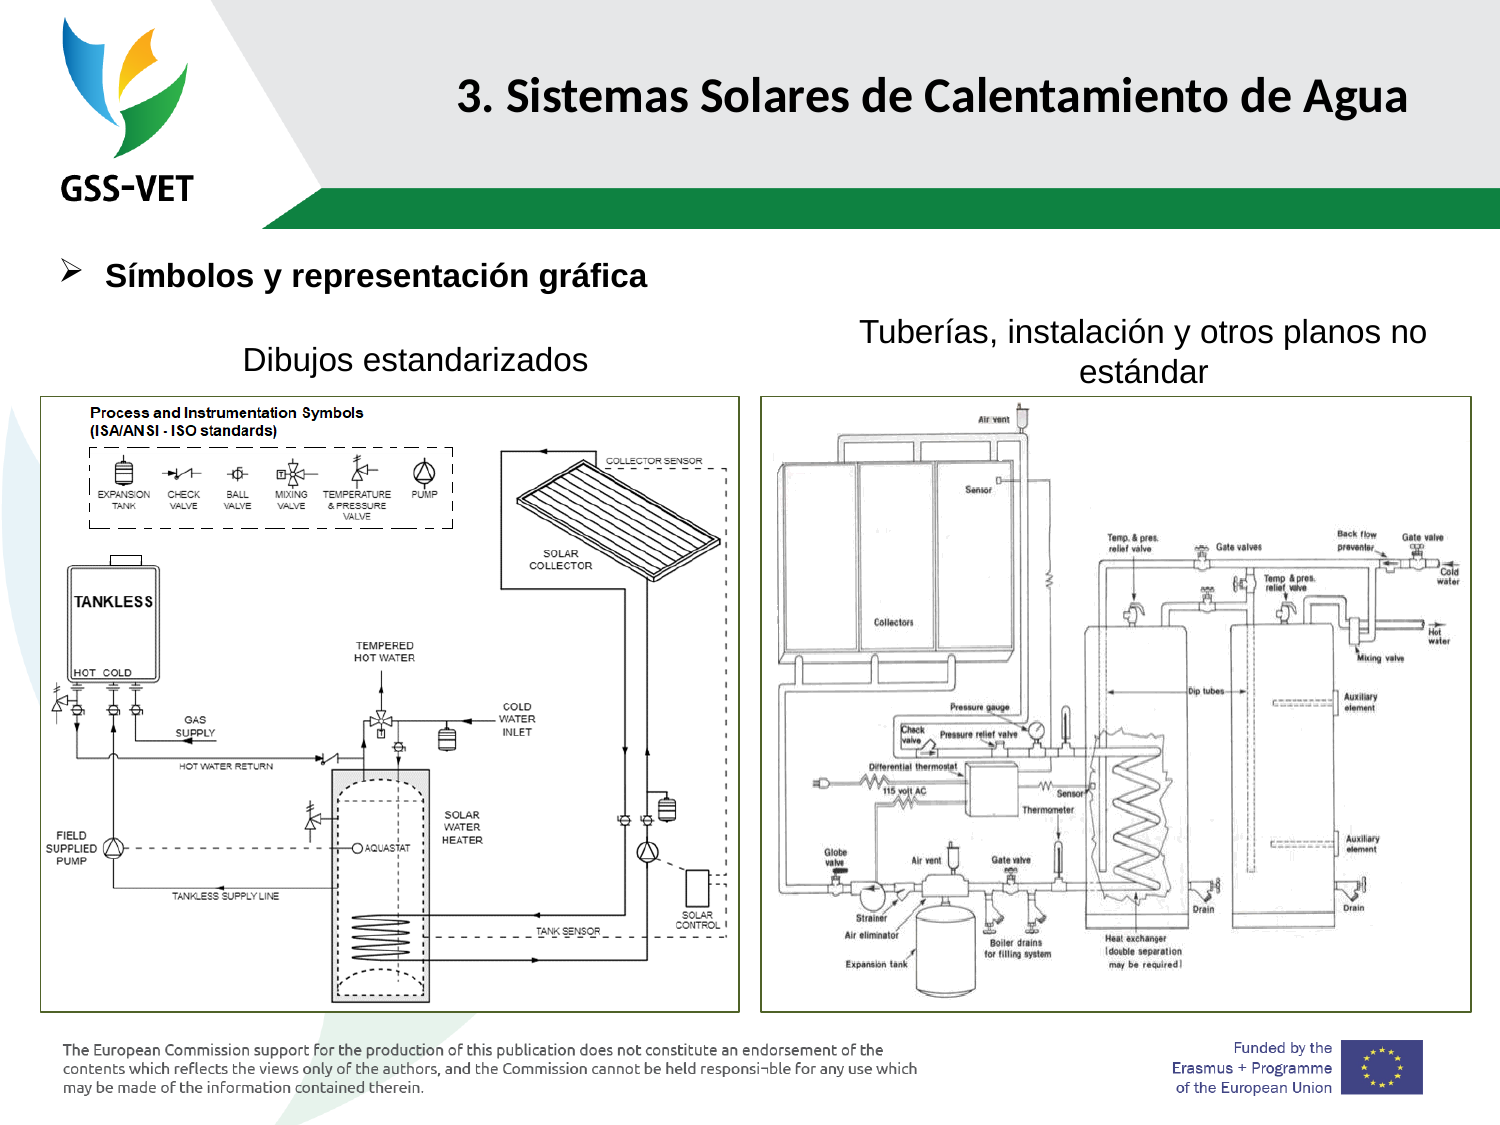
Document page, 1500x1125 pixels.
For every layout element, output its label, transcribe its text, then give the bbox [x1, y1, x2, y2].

text_box Dibujos estandarizados [184, 330, 643, 386]
text_box Tuberías, instalación y otros planos no estándar [785, 302, 1459, 395]
picture [0, 0, 1500, 1125]
text_box Símbolos y representación gráfica [43, 247, 762, 302]
title 3. Sistemas Solares de Calentamiento de Agua [324, 0, 1425, 185]
